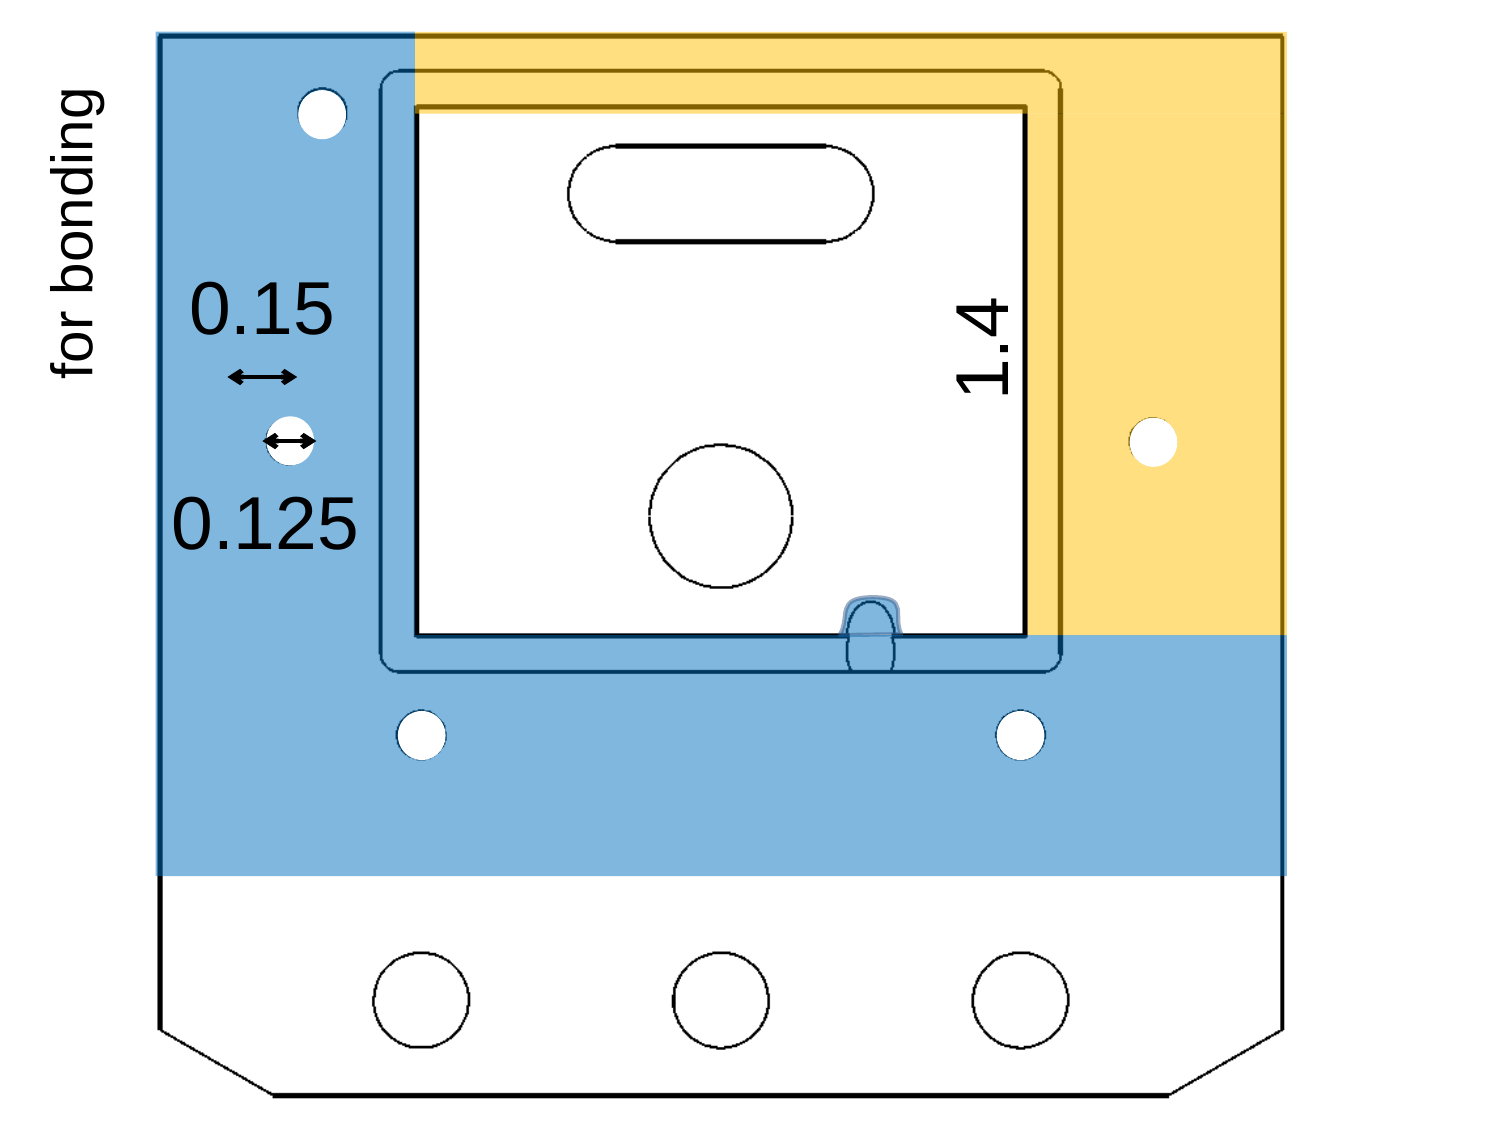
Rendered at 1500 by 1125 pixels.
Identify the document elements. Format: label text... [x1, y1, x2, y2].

text_box for bonding [26, 72, 112, 395]
picture [155, 31, 1288, 1101]
